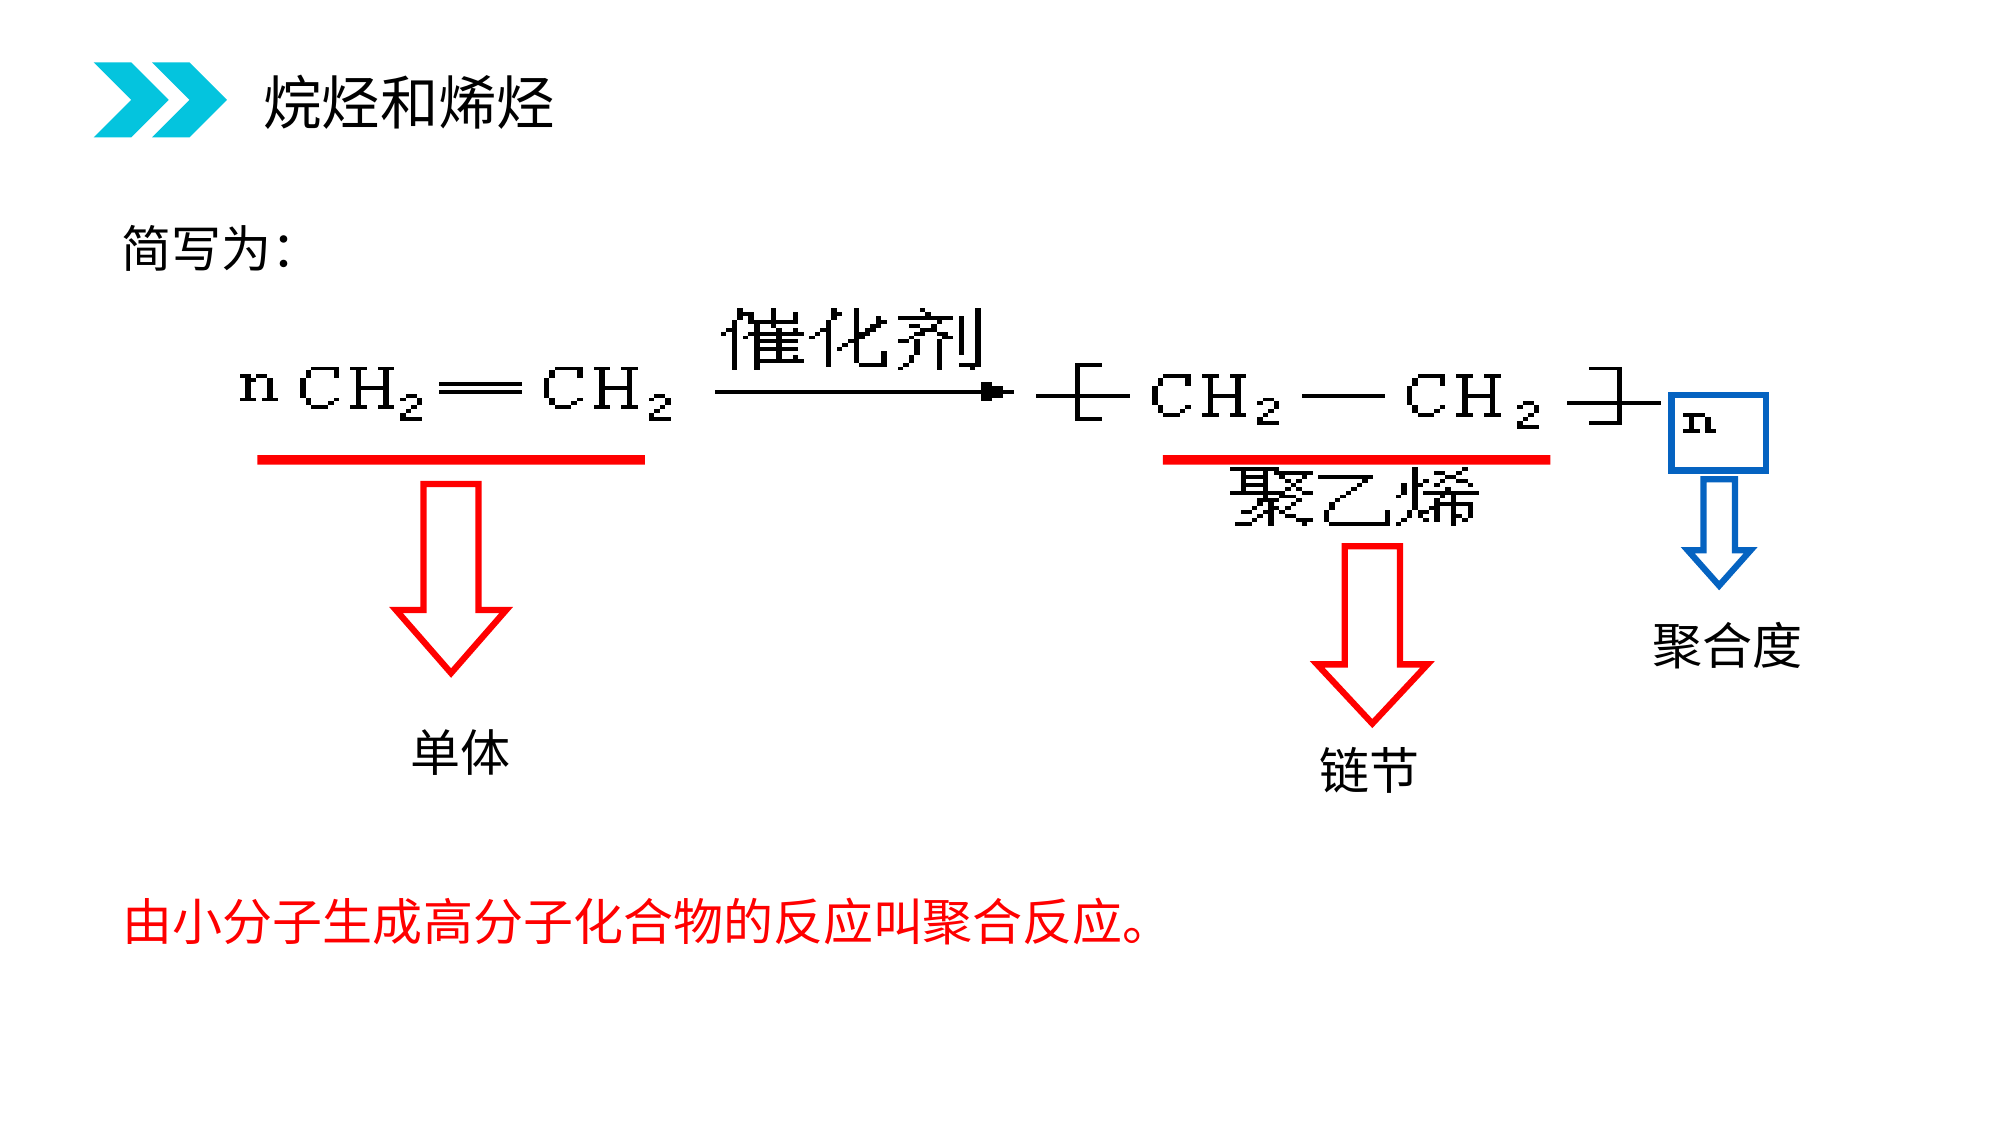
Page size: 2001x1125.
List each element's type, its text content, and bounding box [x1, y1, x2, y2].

text_box 单体 [395, 713, 712, 789]
text_box 链节 [1304, 732, 1620, 808]
picture [229, 305, 1728, 530]
text_box [1728, 394, 1767, 471]
text_box 简写为： [106, 186, 627, 309]
text_box 烷烃和烯烃 [248, 66, 1088, 137]
text_box 聚合度 [1637, 606, 1819, 682]
text_box 由小分子生成高分子化合物的反应叫聚合反应。 [108, 882, 1589, 958]
text_box [1317, 546, 1428, 724]
text_box [396, 530, 507, 674]
text_box [1687, 479, 1751, 586]
